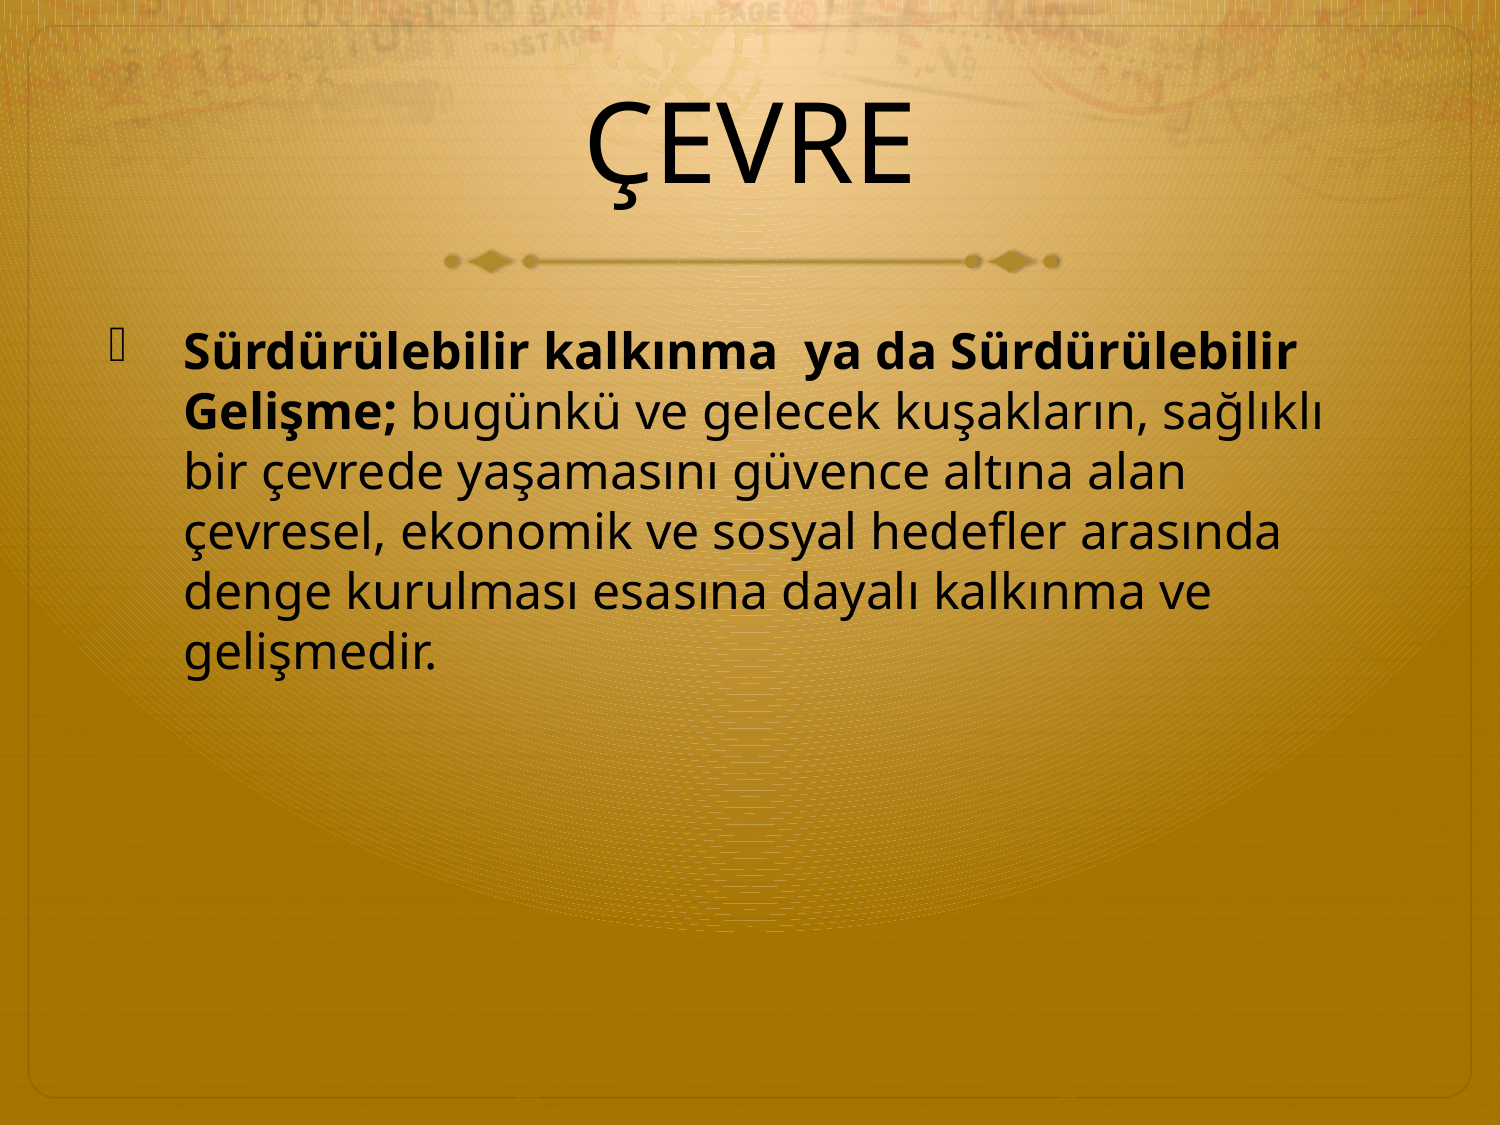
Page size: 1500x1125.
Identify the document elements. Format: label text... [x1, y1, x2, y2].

title ÇEVRE [93, 45, 1407, 233]
list Sürdürülebilir kalkınma ya da Sürdürülebilir Gelişme; bugünkü ve gelecek kuşakların, sağlıklı bir çevrede yaşamasını güvence altına alan çevresel, ekonomik ve sosyal hedefler arasında denge kurulması esasına dayalı kalkınma ve gelişmedir. [93, 312, 1407, 988]
picture [0, 0, 1500, 1125]
